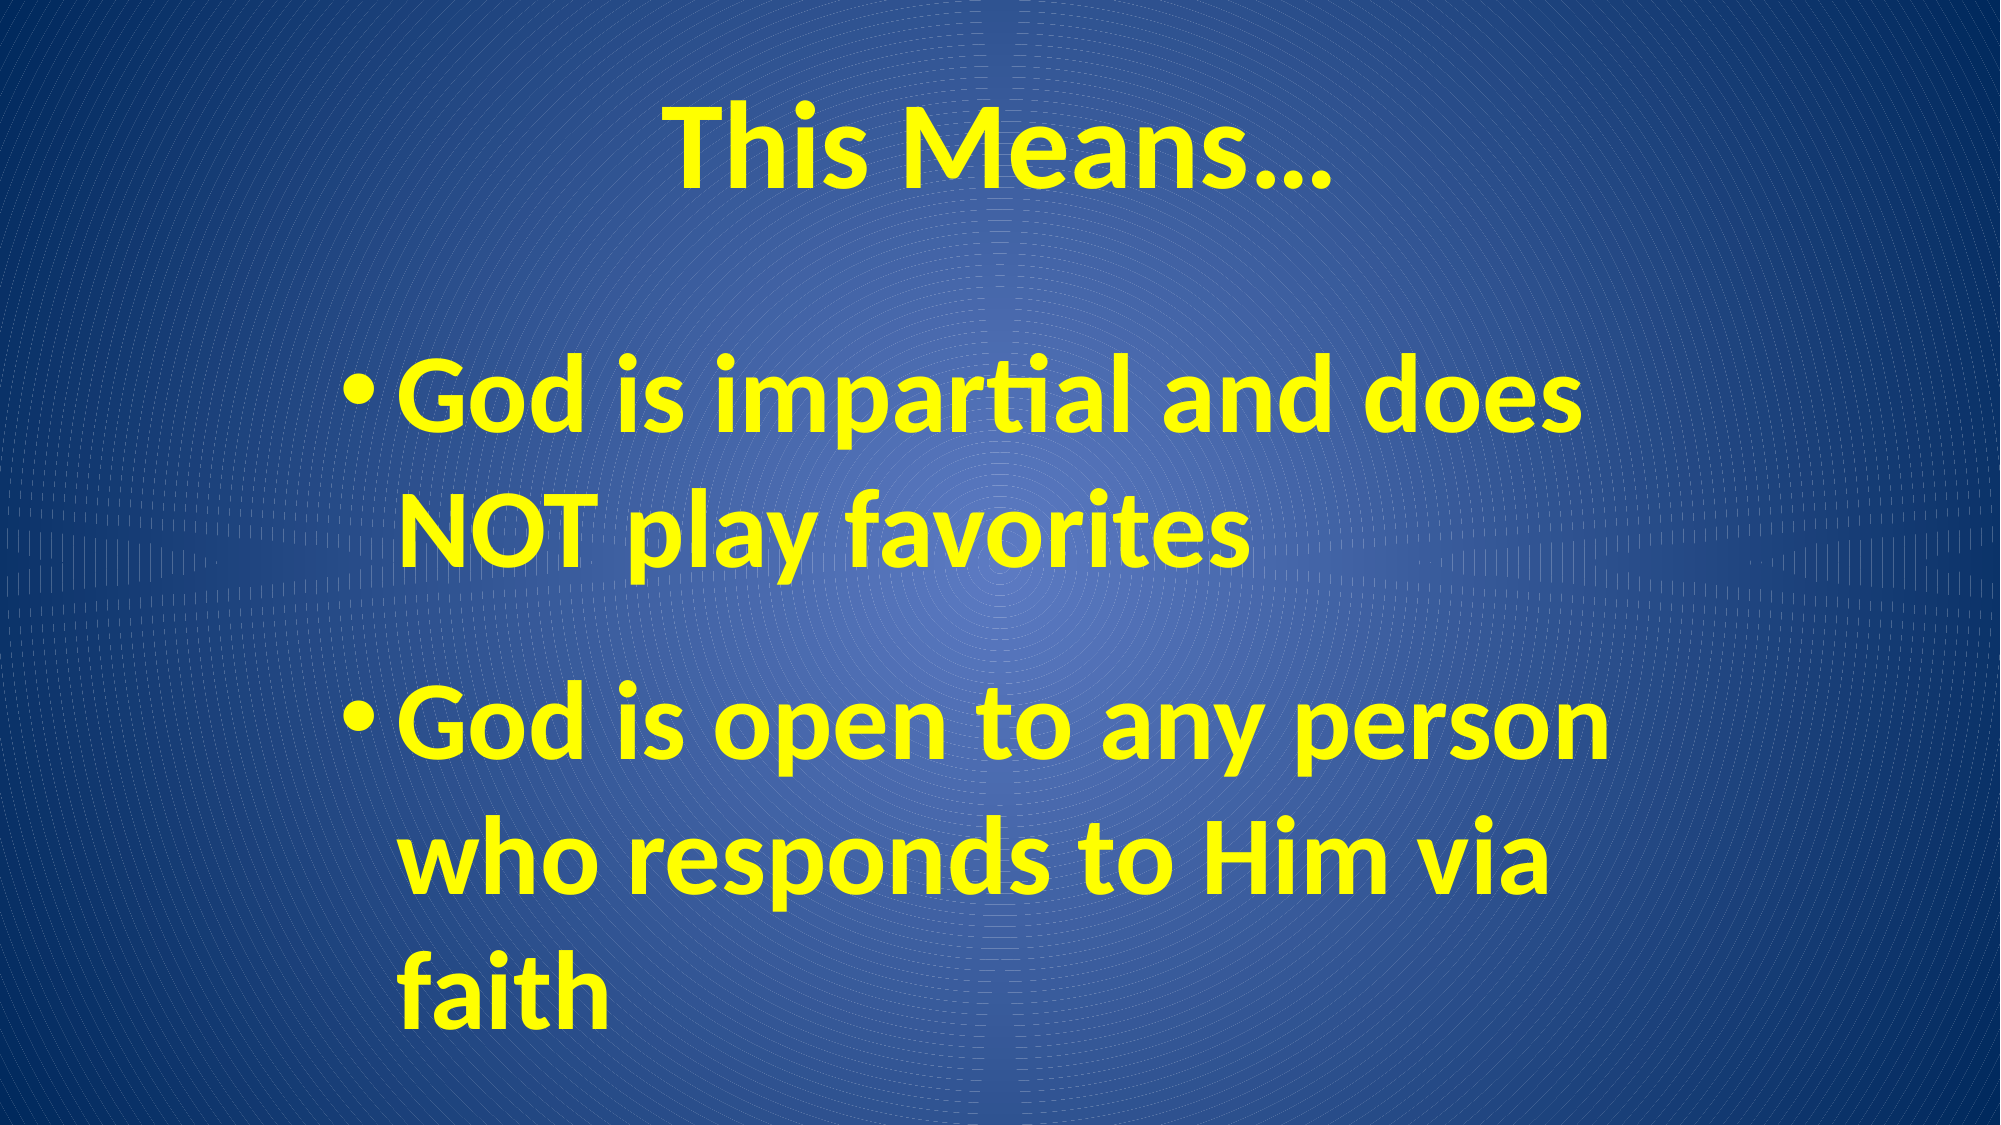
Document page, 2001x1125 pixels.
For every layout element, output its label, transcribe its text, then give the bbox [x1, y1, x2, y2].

list God is impartial and does NOT play favorites God is open to any person who responds to Him via faith [324, 312, 1675, 1125]
title This Means… [99, 45, 1900, 233]
